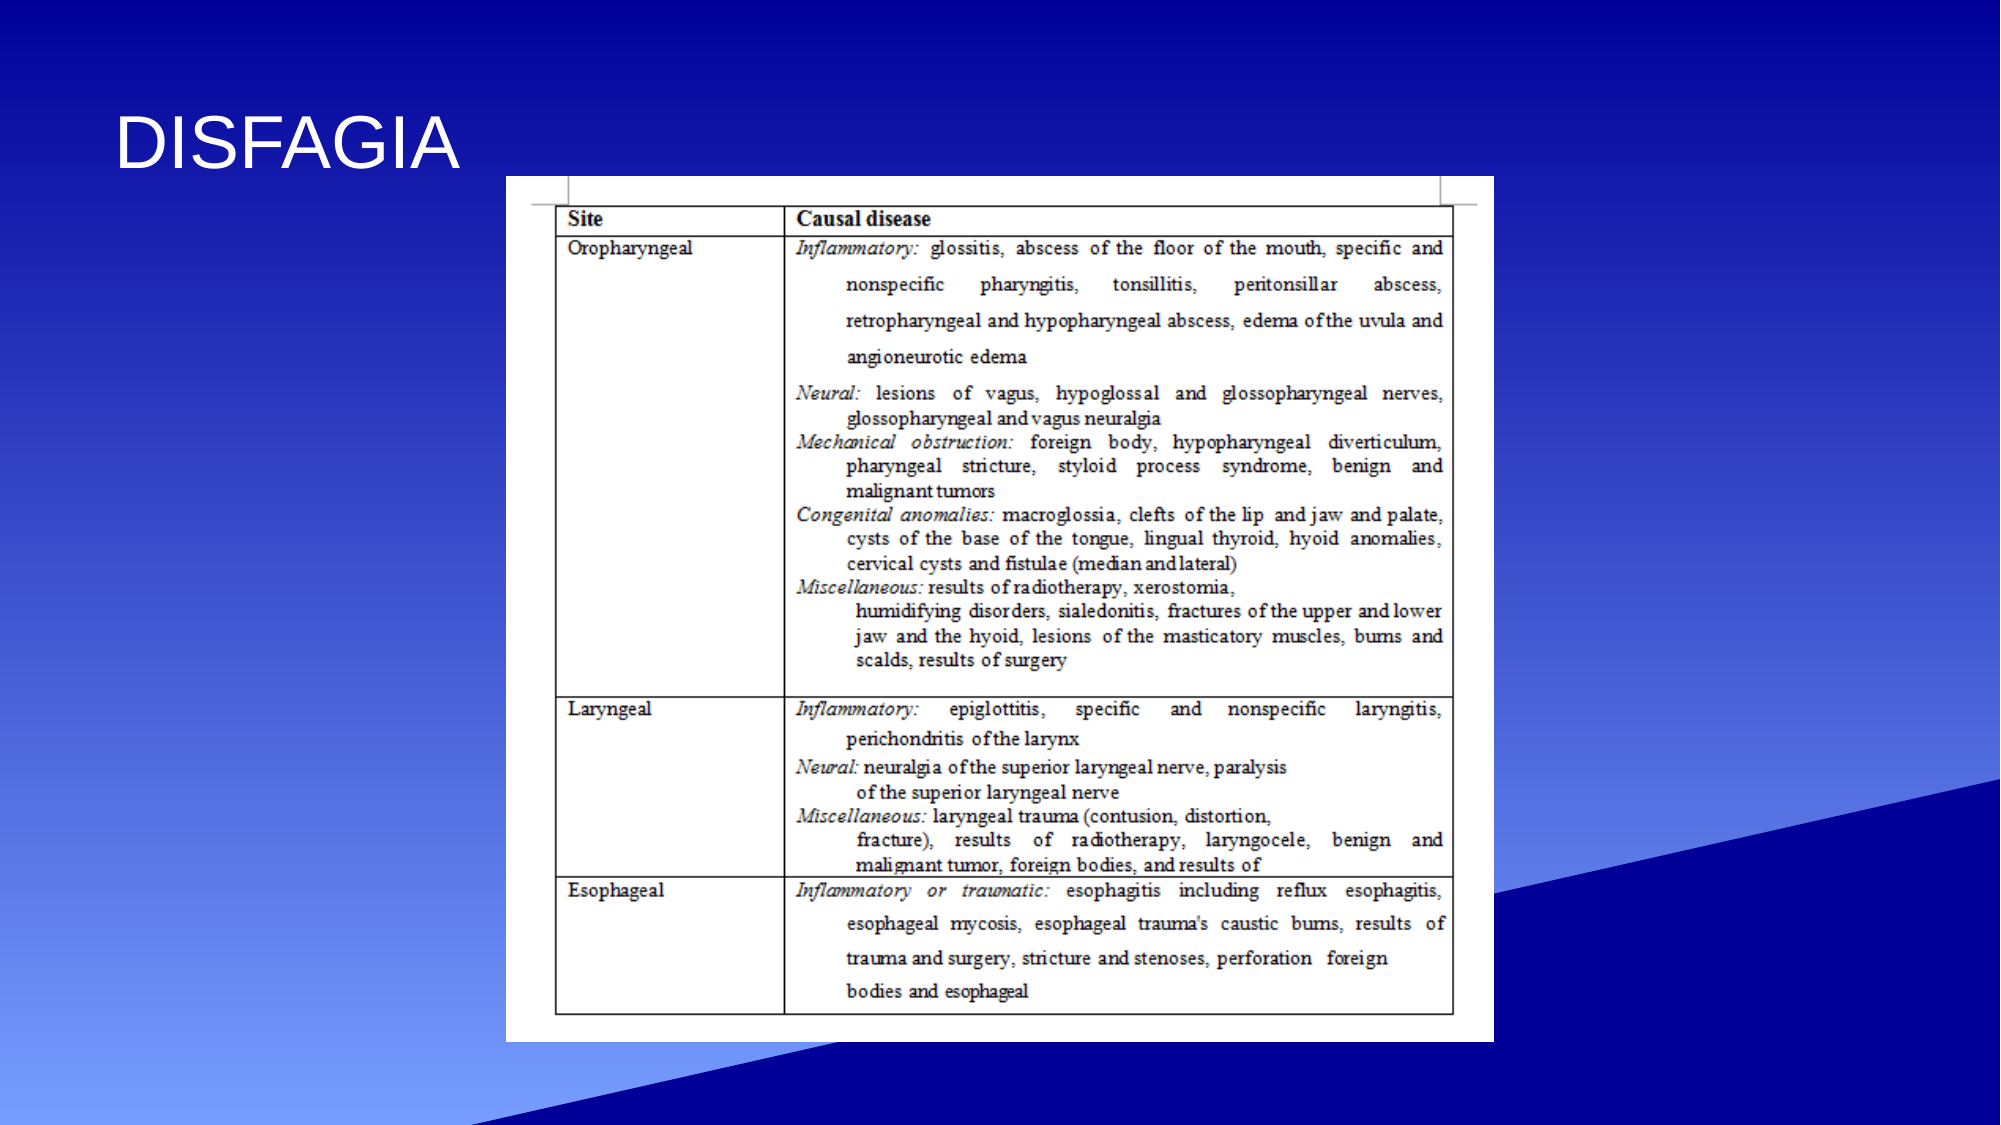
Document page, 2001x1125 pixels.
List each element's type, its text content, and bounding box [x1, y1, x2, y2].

title DISFAGIA [99, 44, 1901, 233]
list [506, 176, 1494, 1042]
